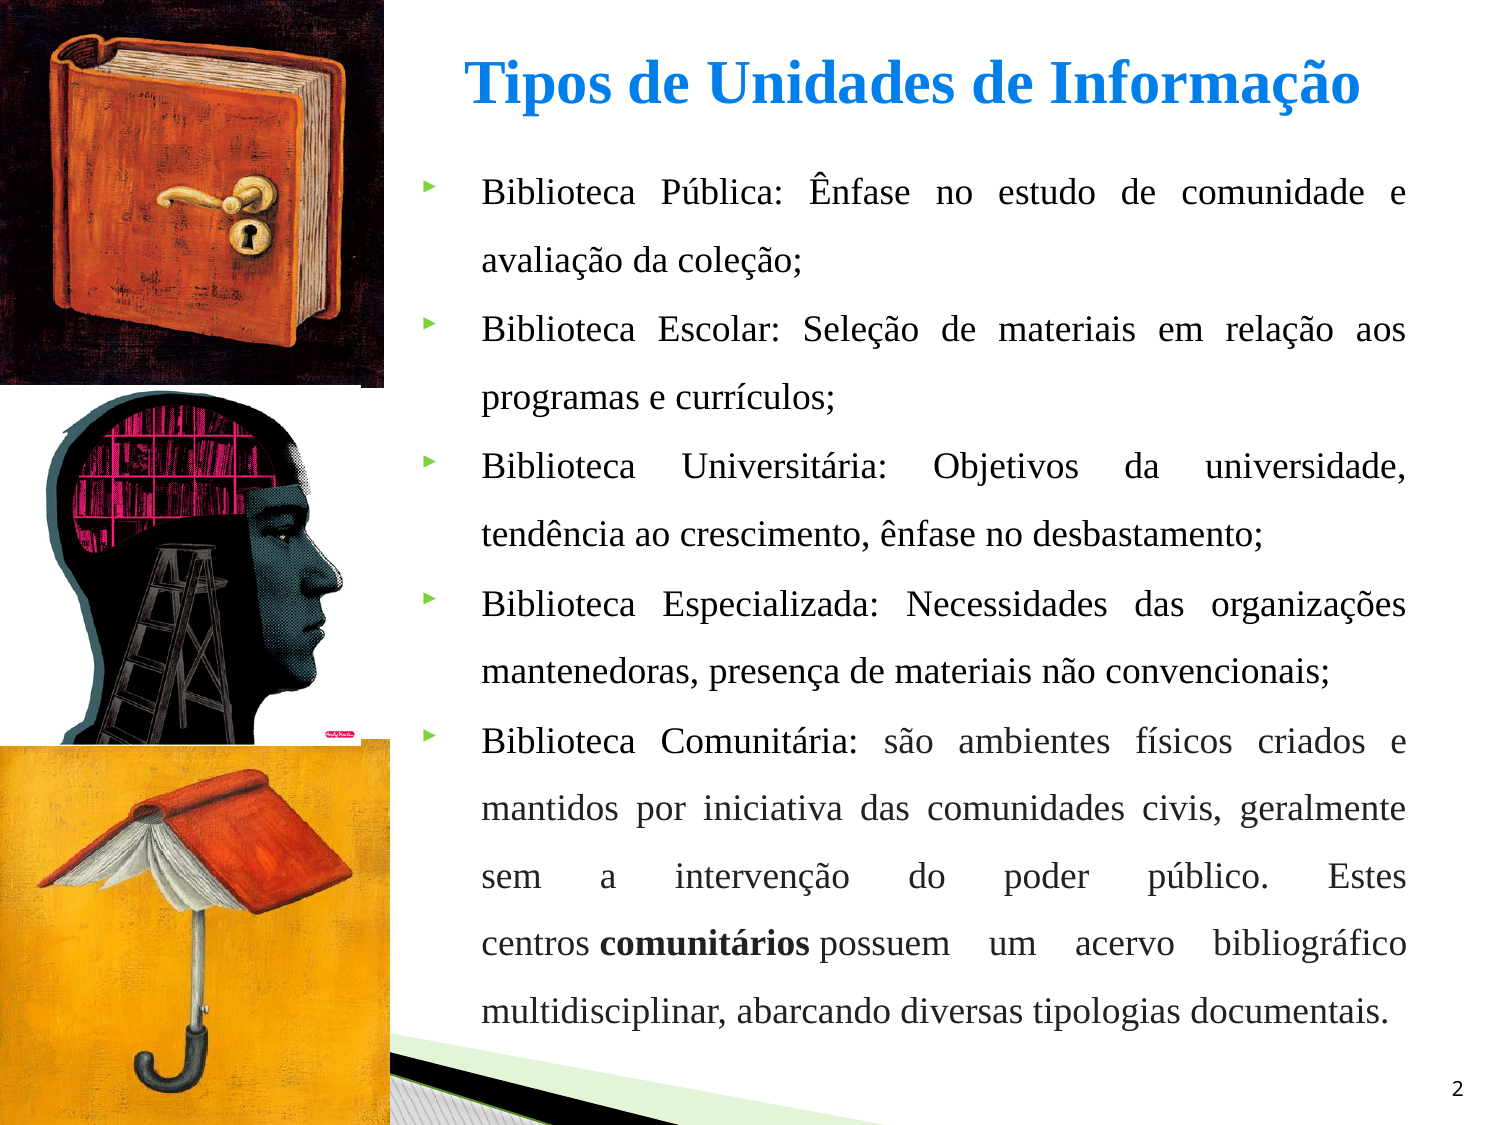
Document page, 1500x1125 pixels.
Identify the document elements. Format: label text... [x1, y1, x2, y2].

text_box Tipos de Unidades de Informação [411, 19, 1416, 137]
text_box Biblioteca Pública: Ênfase no estudo de comunidade e avaliação da coleção; Biblioteca Escolar: Seleção de materiais em relação aos programas e currículos; Biblioteca Universitária: Objetivos da universidade, tendência ao crescimento, ênfase no desbastamento; Biblioteca Especializada: Necessidades das organizações mantenedoras, presença de materiais não convencionais; Biblioteca Comunitária: são ambientes físicos criados e mantidos por iniciativa das comunidades civis, geralmente sem a intervenção do poder público. Estes centros comunitários possuem um acervo bibliográfico multidisciplinar, abarcando diversas tipologias documentais. [406, 137, 1423, 1125]
picture [0, 0, 391, 1125]
slide_number 2 [1423, 1051, 1479, 1112]
